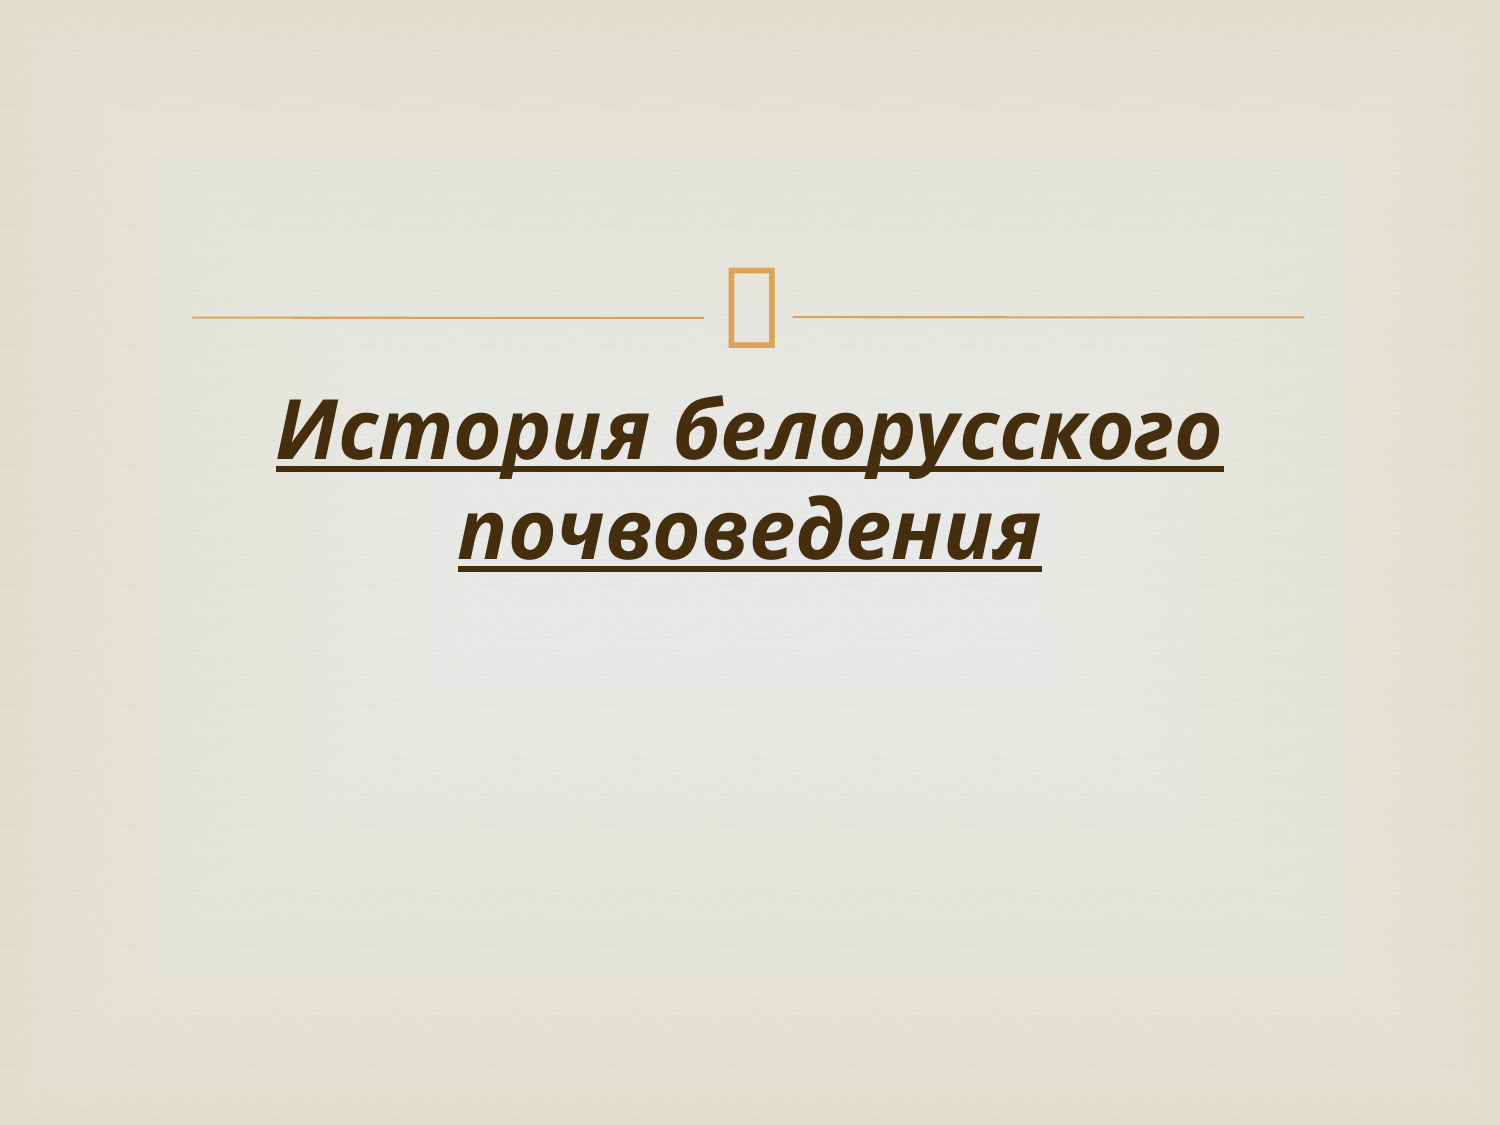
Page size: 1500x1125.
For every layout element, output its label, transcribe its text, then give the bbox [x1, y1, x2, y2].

list История белорусского почвоведения [114, 368, 1386, 1005]
